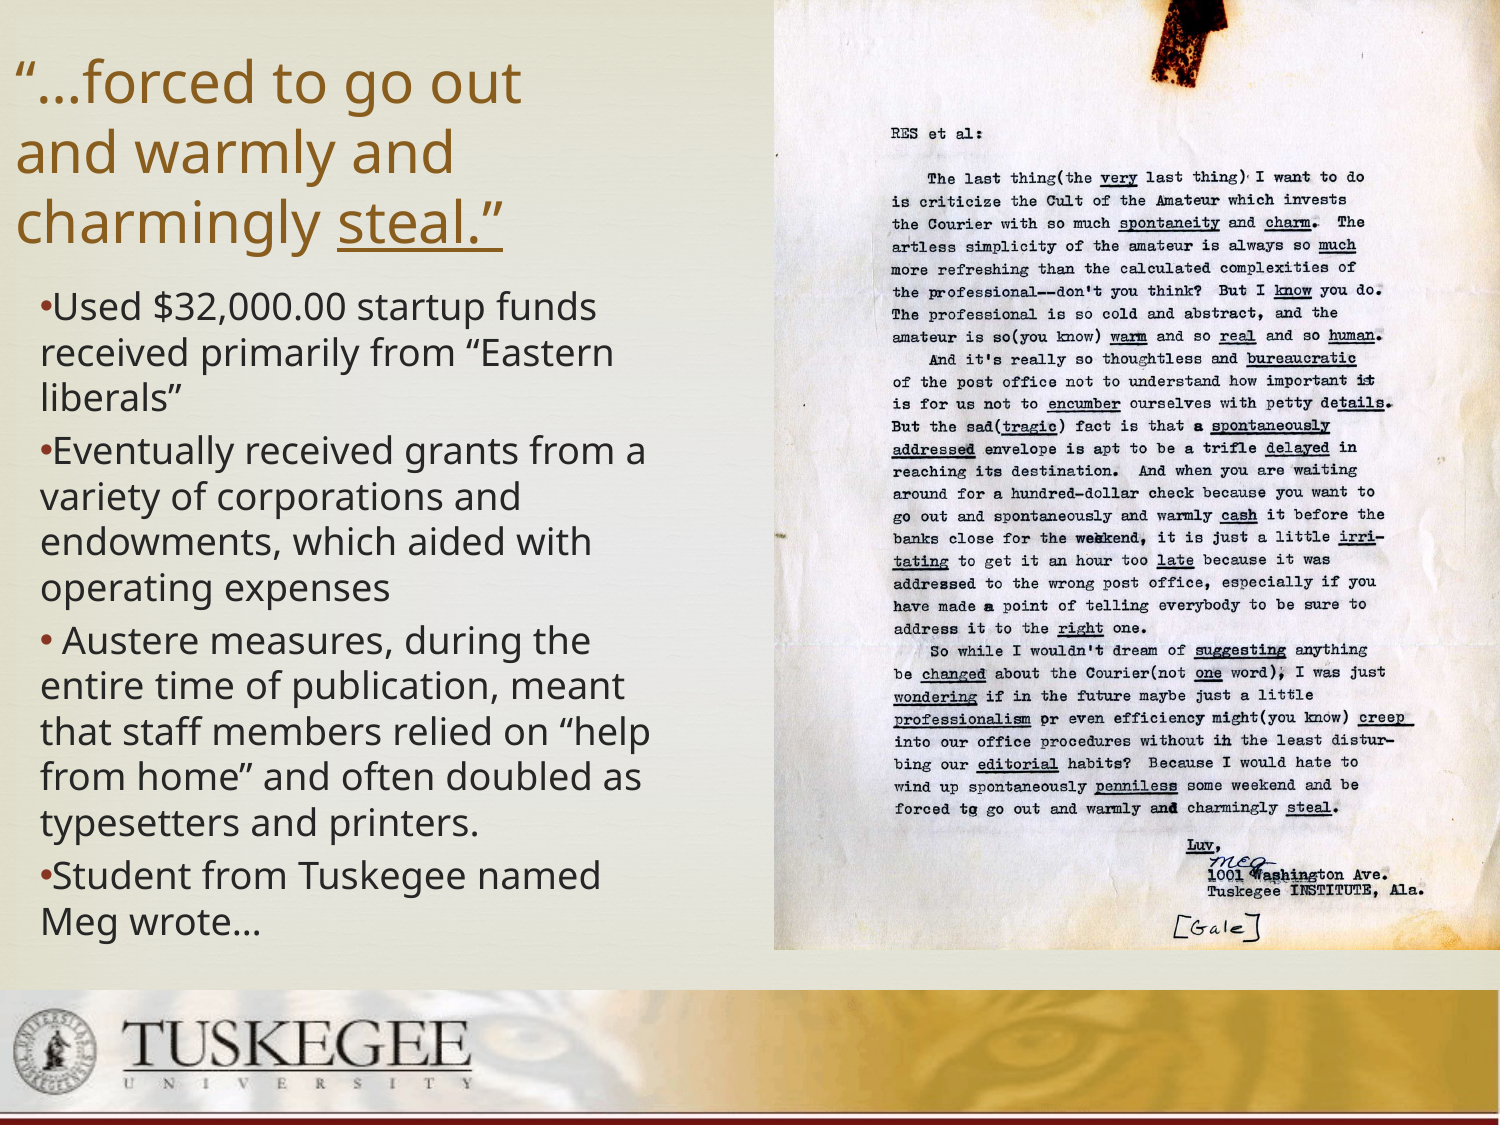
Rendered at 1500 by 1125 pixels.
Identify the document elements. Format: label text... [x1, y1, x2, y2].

list Used $32,000.00 startup funds received primarily from “Eastern liberals” Eventually received grants from a variety of corporations and endowments, which aided with operating expenses Austere measures, during the entire time of publication, meant that staff members relied on “help from home” and often doubled as typesetters and printers. Student from Tuskegee named Meg wrote… [24, 275, 675, 988]
title “…forced to go out and warmly and charmingly steal.” [0, 50, 600, 263]
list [774, 0, 1500, 950]
picture [0, 990, 1500, 1125]
